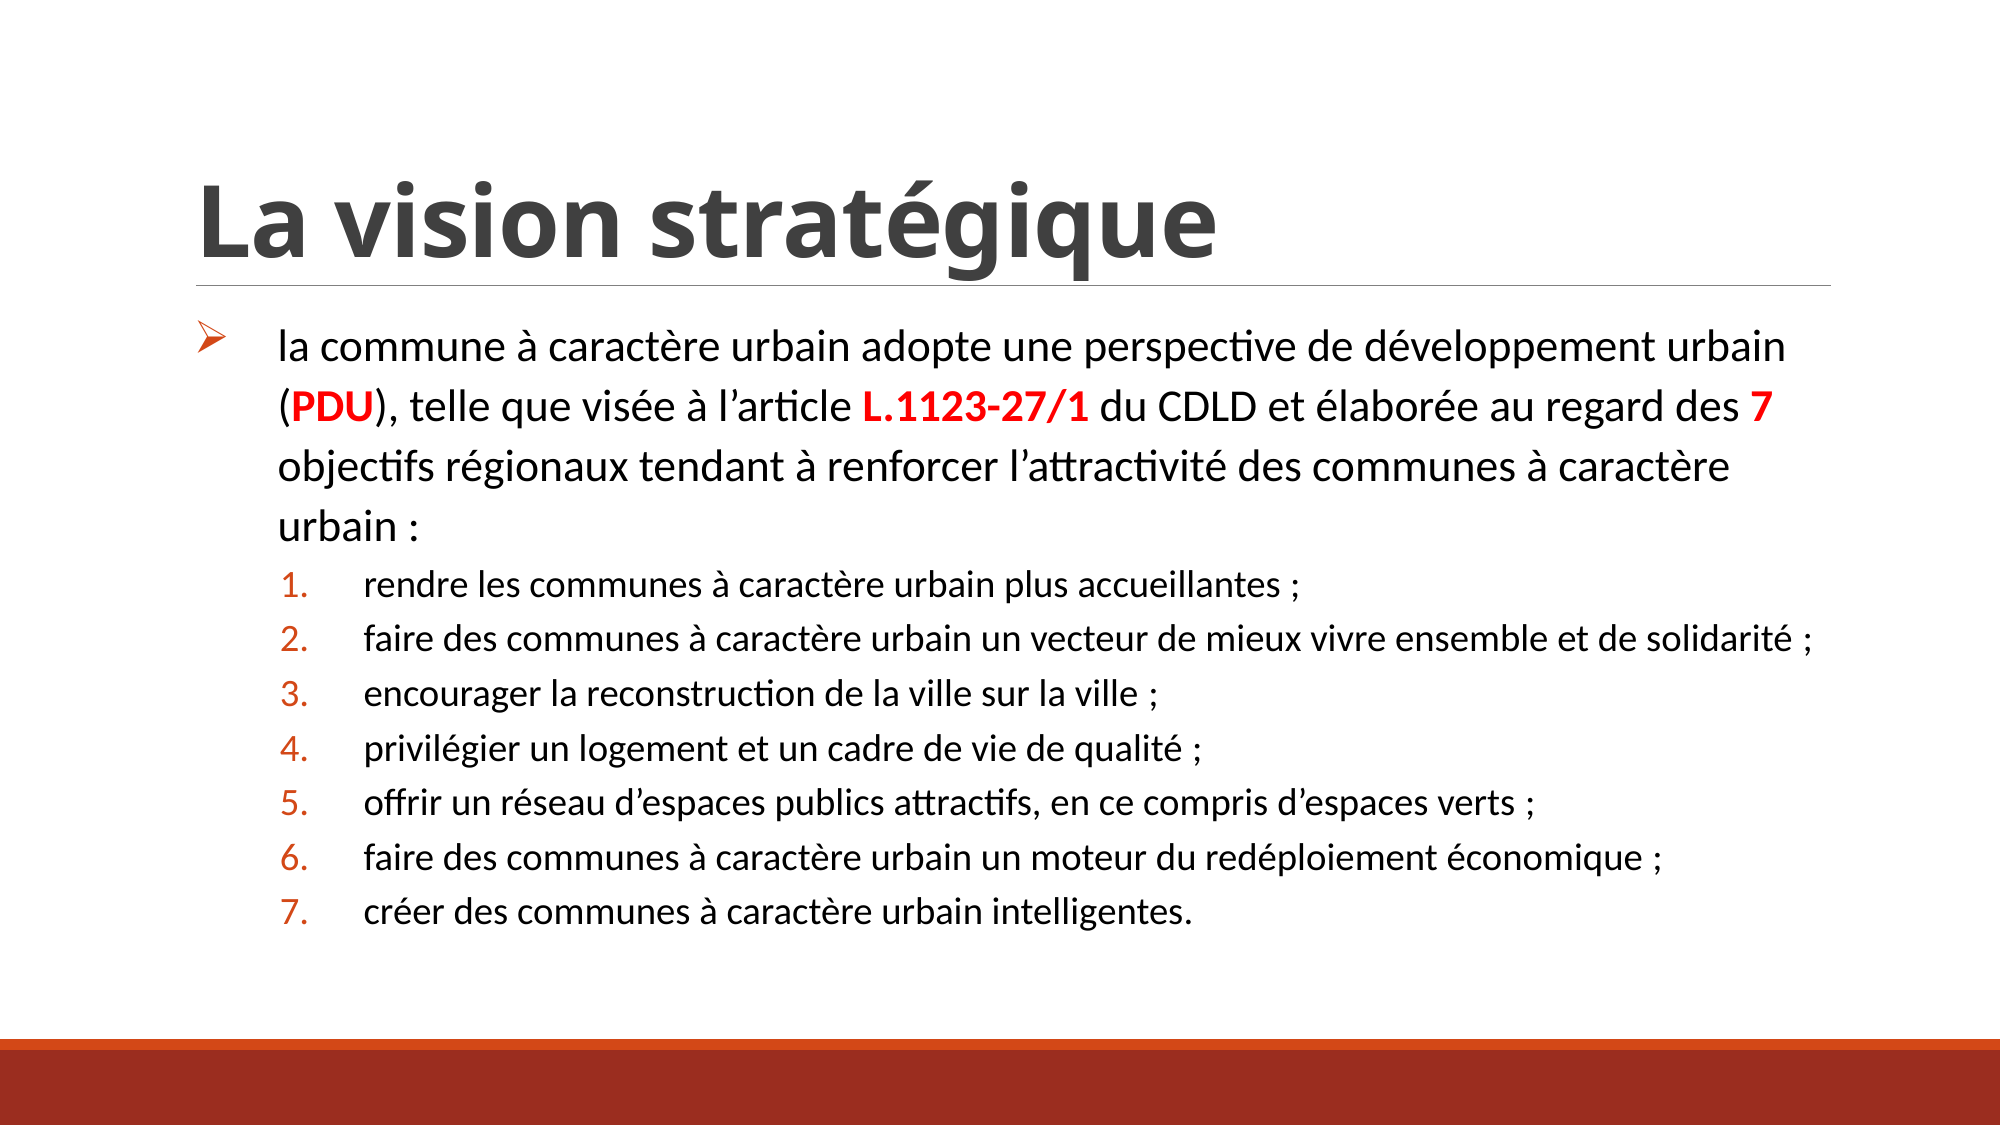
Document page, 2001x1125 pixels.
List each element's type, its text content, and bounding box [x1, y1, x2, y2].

title La vision stratégique [180, 47, 1830, 285]
list la commune à caractère urbain adopte une perspective de développement urbain (PDU), telle que visée à l’article L.1123-27/1 du CDLD et élaborée au regard des 7 objectifs régionaux tendant à renforcer l’attractivité des communes à caractère urbain : rendre les communes à caractère urbain plus accueillantes ; faire des communes à caractère urbain un vecteur de mieux vivre ensemble et de solidarité ; encourager la reconstruction de la ville sur la ville ; privilégier un logement et un cadre de vie de qualité ; offrir un réseau d’espaces publics attractifs, en ce compris d’espaces verts ; faire des communes à caractère urbain un moteur du redéploiement économique ; créer des communes à caractère urbain intelligentes. [180, 302, 1830, 963]
